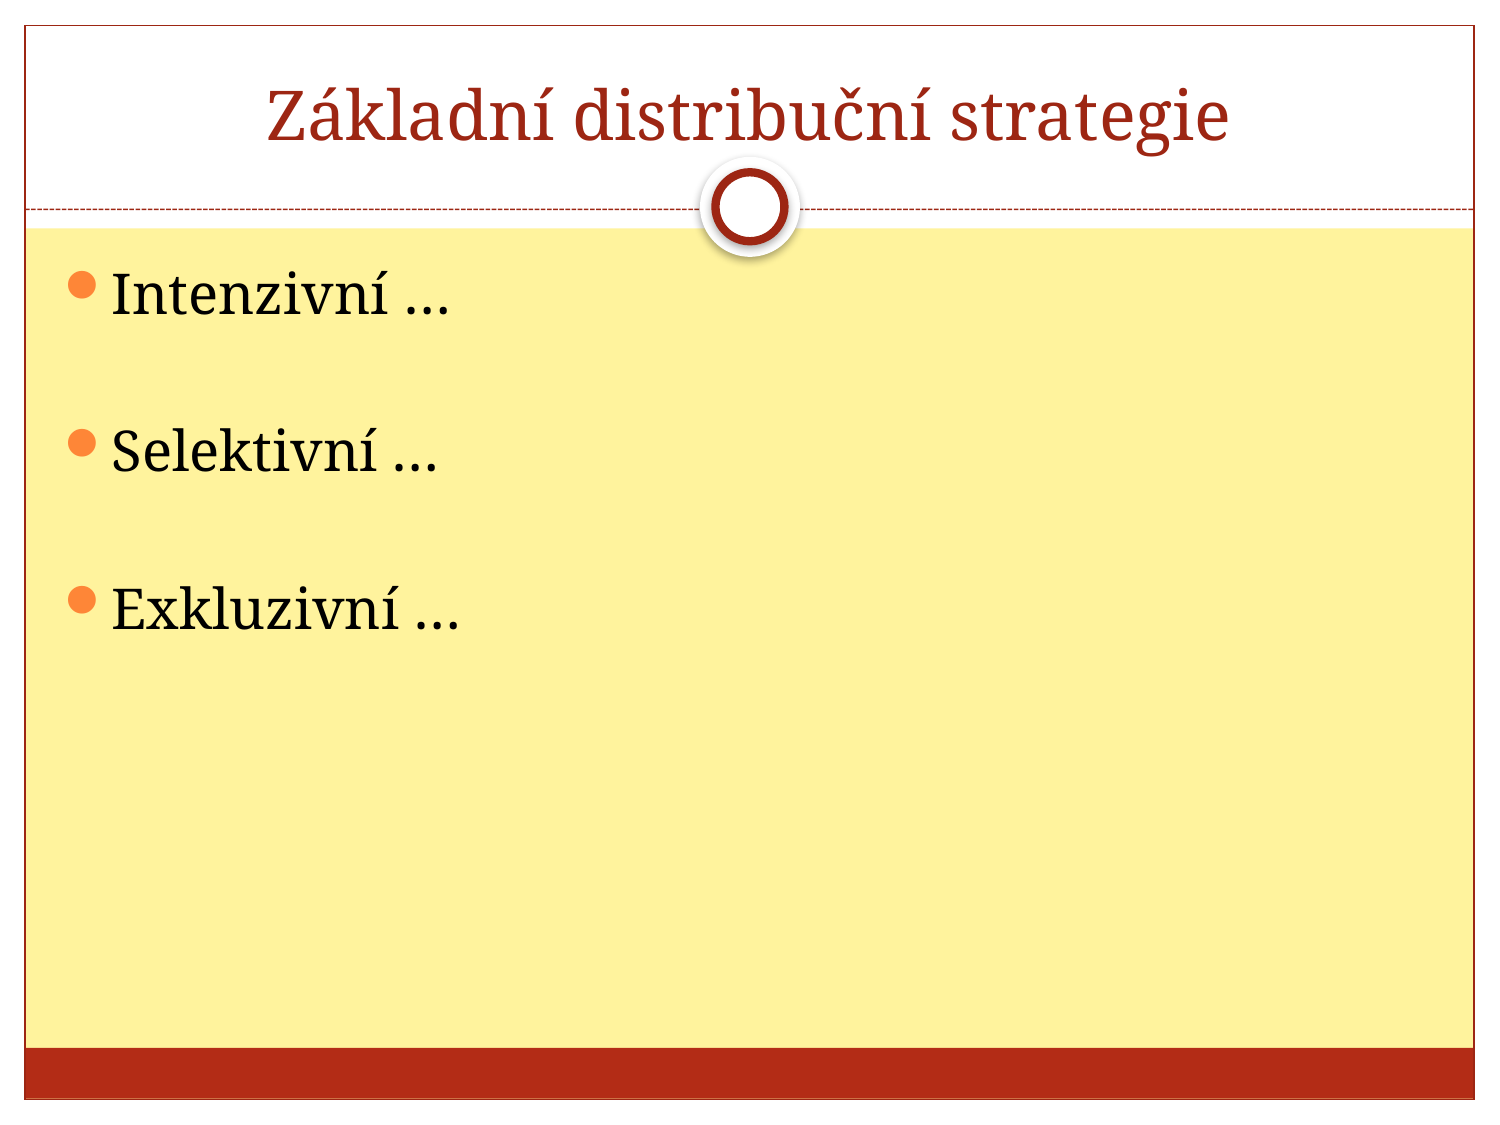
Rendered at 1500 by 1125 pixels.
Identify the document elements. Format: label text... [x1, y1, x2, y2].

title Základní distribuční strategie [49, 37, 1450, 162]
list Intenzivní … Selektivní … Exkluzivní … [49, 250, 1445, 1001]
